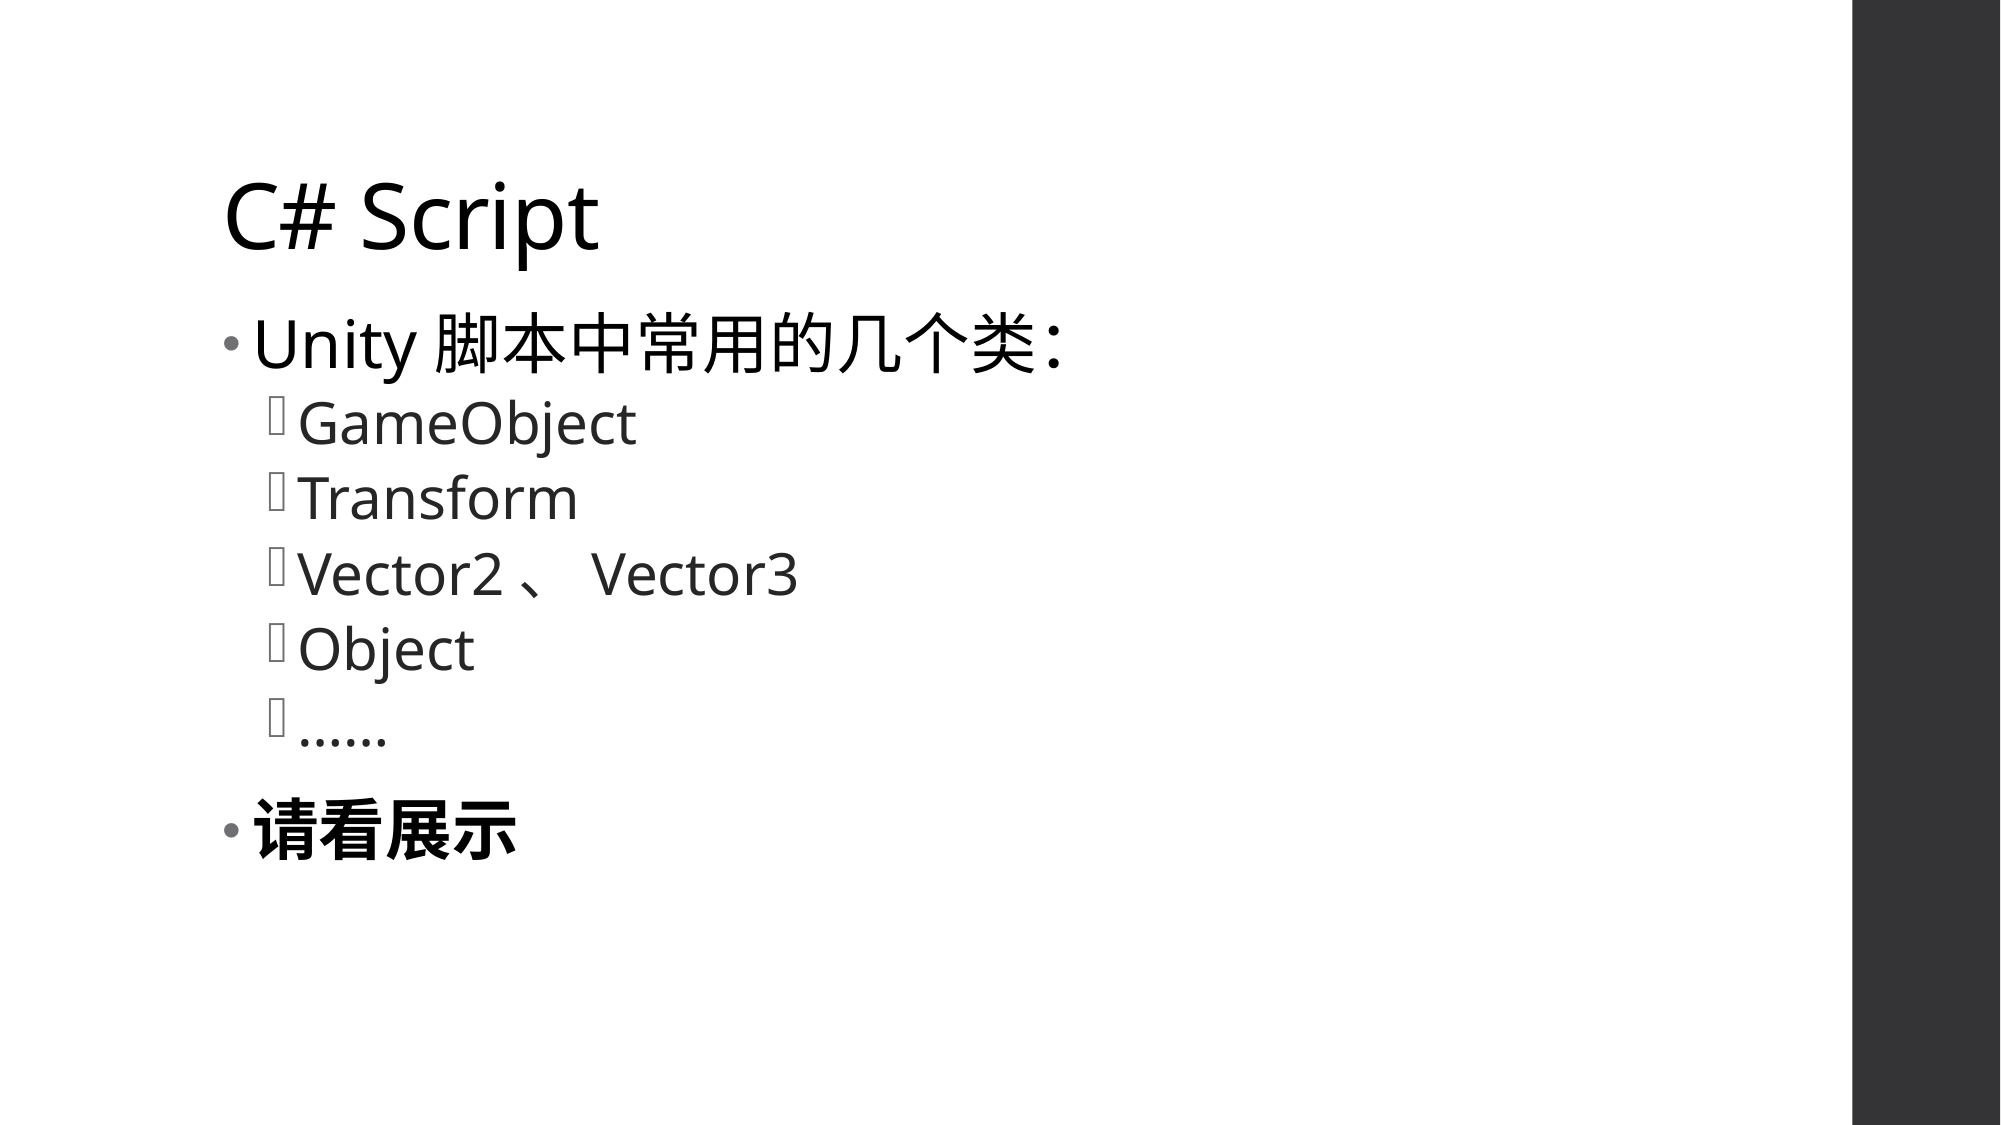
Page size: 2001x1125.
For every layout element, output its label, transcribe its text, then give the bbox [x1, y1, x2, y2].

title C# Script [206, 60, 1797, 278]
list Unity脚本中常用的几个类： GameObject Transform Vector2、Vector3 Object …… 请看展示 [206, 299, 1617, 1014]
